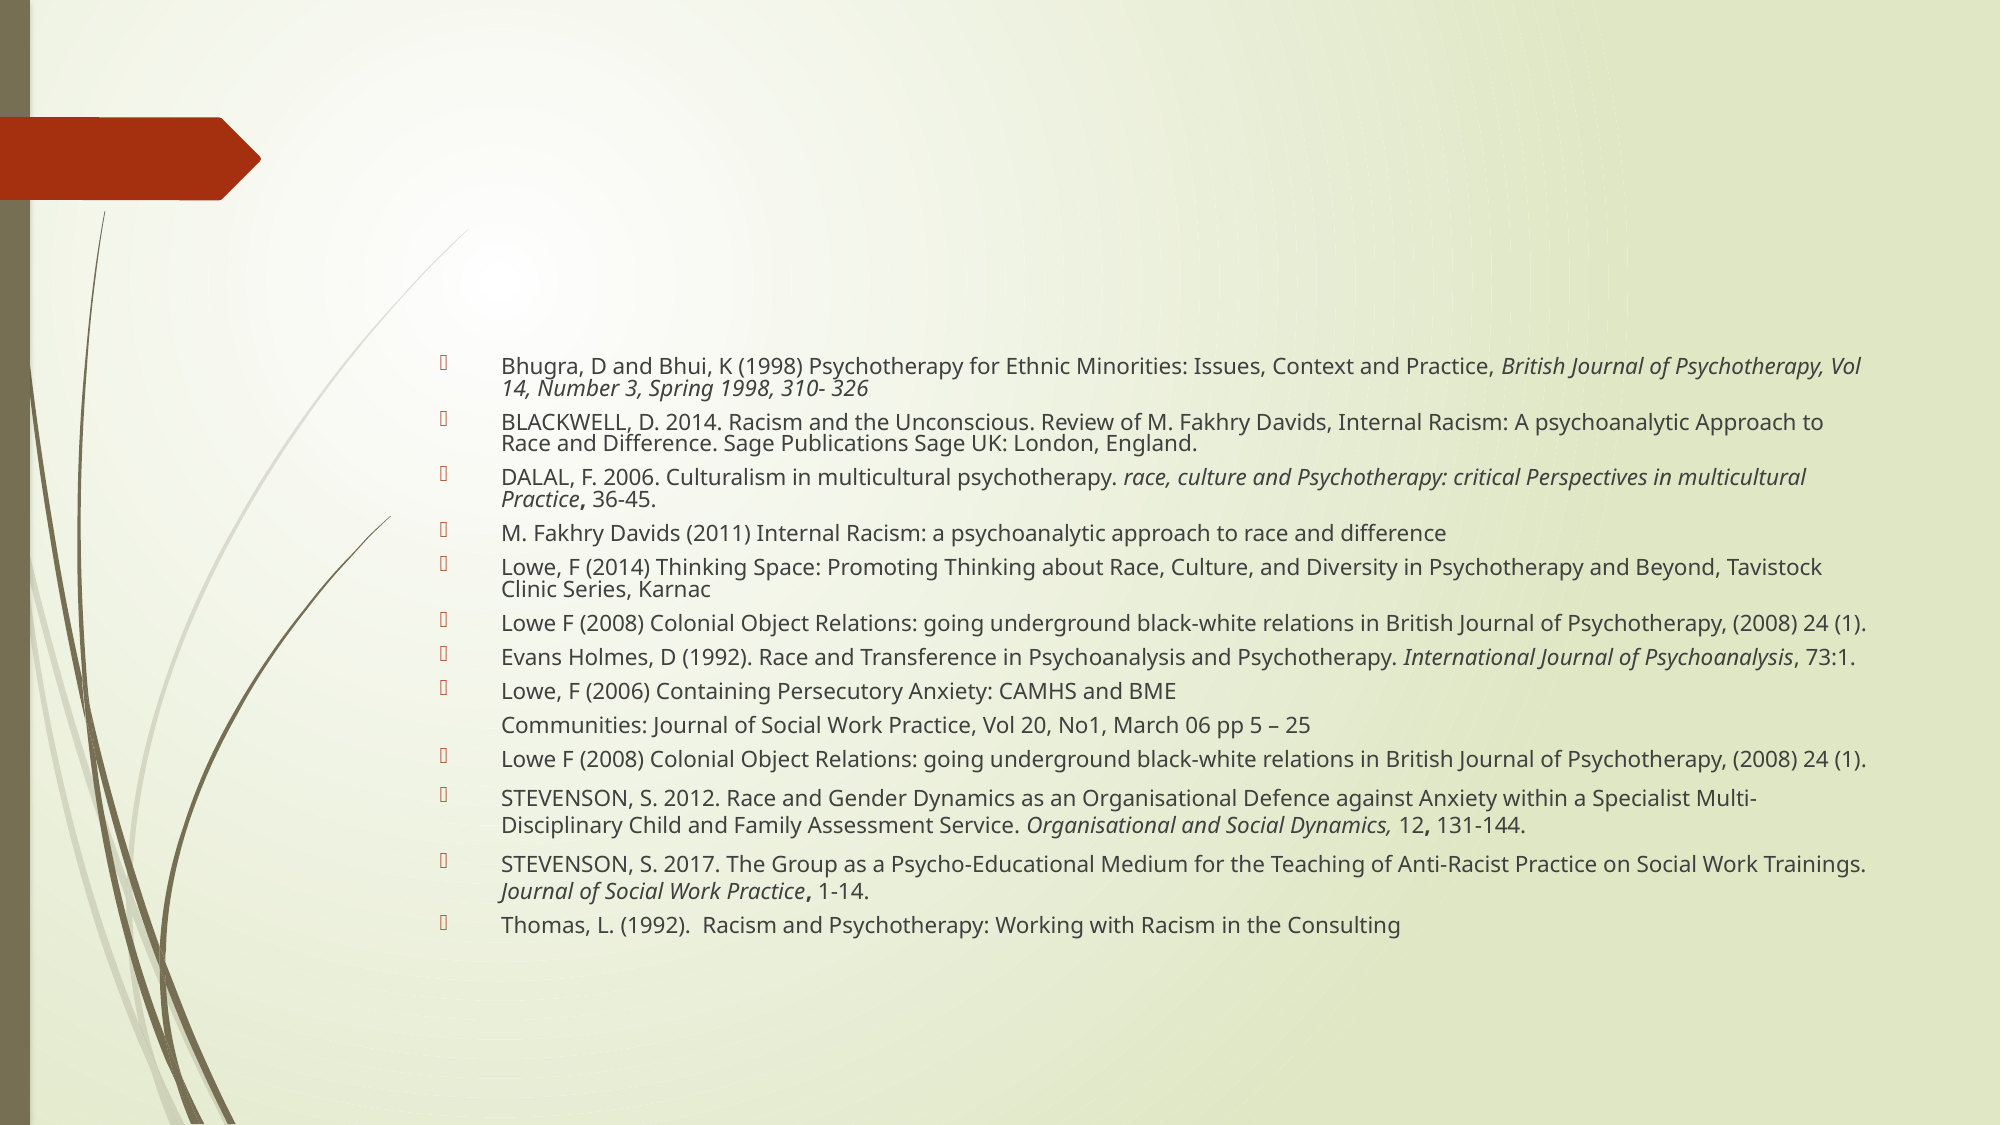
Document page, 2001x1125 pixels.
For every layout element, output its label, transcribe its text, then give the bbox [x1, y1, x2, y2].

list Bhugra, D and Bhui, K (1998) Psychotherapy for Ethnic Minorities: Issues, Context and Practice, British Journal of Psychotherapy, Vol 14, Number 3, Spring 1998, 310- 326 BLACKWELL, D. 2014. Racism and the Unconscious. Review of M. Fakhry Davids, Internal Racism: A psychoanalytic Approach to Race and Difference. Sage Publications Sage UK: London, England. DALAL, F. 2006. Culturalism in multicultural psychotherapy. race, culture and Psychotherapy: critical Perspectives in multicultural Practice, 36-45. M. Fakhry Davids (2011) Internal Racism: a psychoanalytic approach to race and difference Lowe, F (2014) Thinking Space: Promoting Thinking about Race, Culture, and Diversity in Psychotherapy and Beyond, Tavistock Clinic Series, Karnac Lowe F (2008) Colonial Object Relations: going underground black-white relations in British Journal of Psychotherapy, (2008) 24 (1). Evans Holmes, D (1992). Race and Transference in Psychoanalysis and Psychotherapy. International Journal of Psychoanalysis, 73:1. Lowe, F (2006) Containing Persecutory Anxiety: CAMHS and BME Communities: Journal of Social Work Practice, Vol 20, No1, March 06 pp 5 – 25 Lowe F (2008) Colonial Object Relations: going underground black-white relations in British Journal of Psychotherapy, (2008) 24 (1). STEVENSON, S. 2012. Race and Gender Dynamics as an Organisational Defence against Anxiety within a Specialist Multi-Disciplinary Child and Family Assessment Service. Organisational and Social Dynamics, 12, 131-144. STEVENSON, S. 2017. The Group as a Psycho-Educational Medium for the Teaching of Anti-Racist Practice on Social Work Trainings. Journal of Social Work Practice, 1-14. Thomas, L. (1992). Racism and Psychotherapy: Working with Racism in the Consulting [424, 350, 1888, 970]
